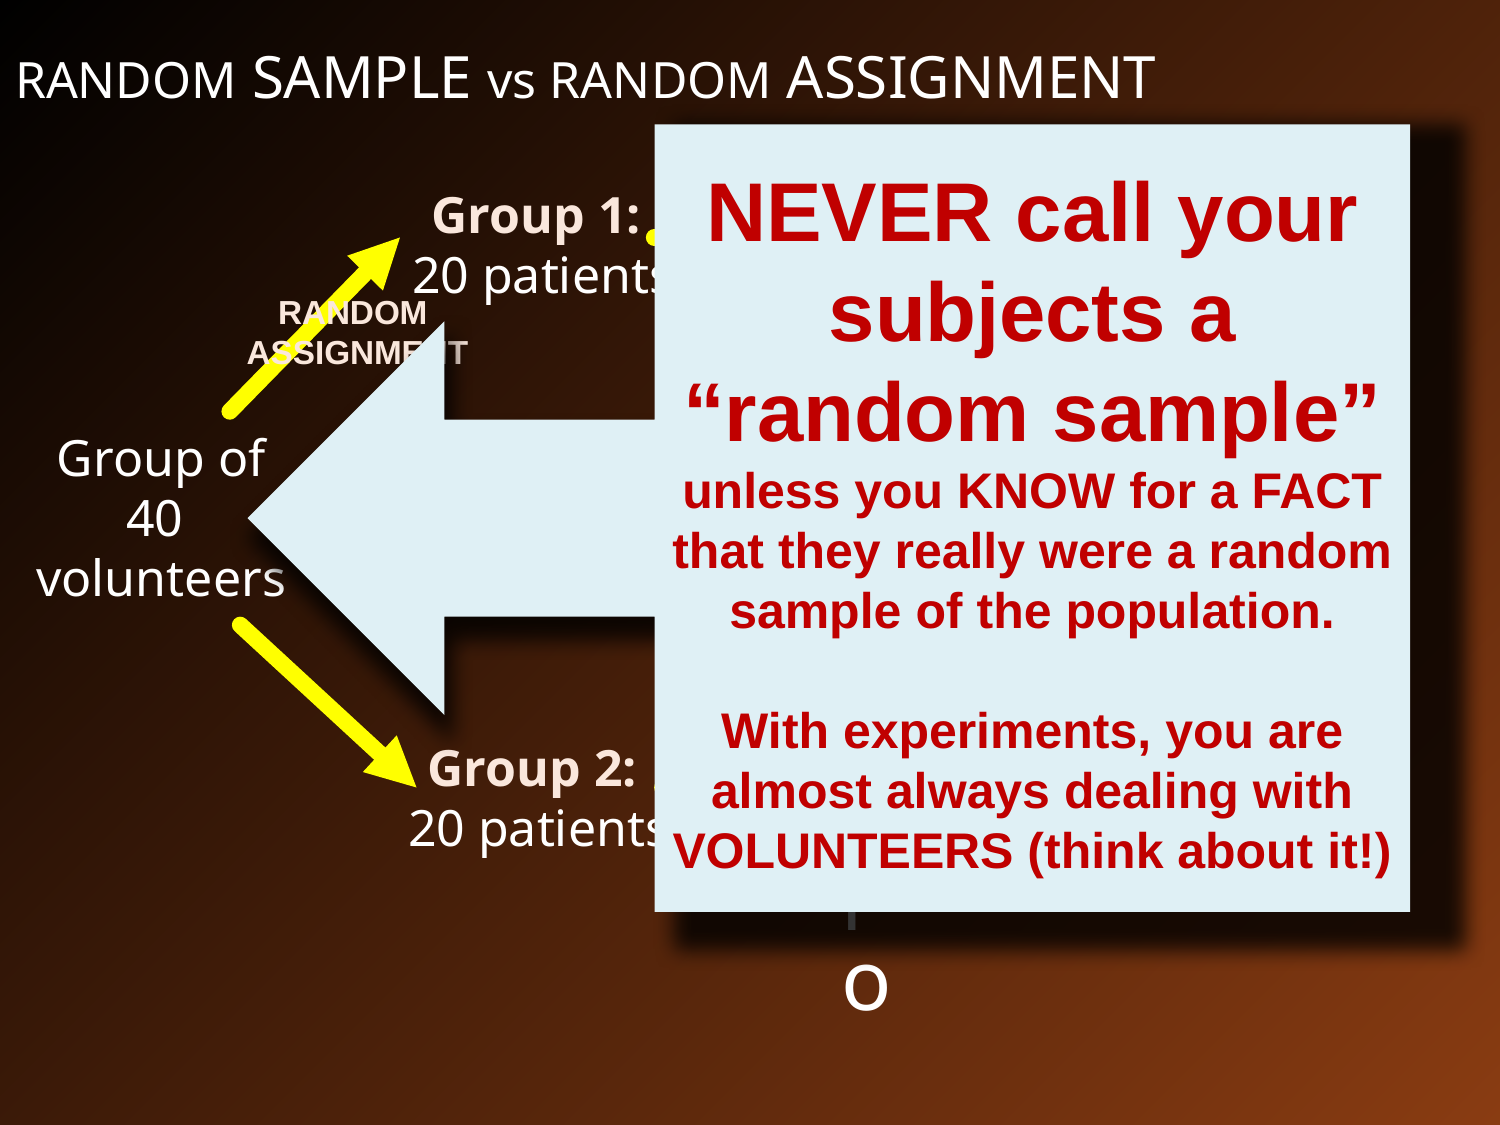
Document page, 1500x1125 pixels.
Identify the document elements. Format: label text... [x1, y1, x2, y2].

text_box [1087, 263, 1225, 398]
title RANDOM SAMPLE vs RANDOM ASSIGNMENT [0, 0, 1463, 150]
text_box RANDOM ASSIGNMENT [405, 283, 484, 379]
text_box NEVER call your subjects a “random sample” unless you KNOW for a FACT that they really were a random sample of the population. With experiments, you are almost always dealing with VOLUNTEERS (think about it!) [243, 120, 1414, 916]
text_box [1092, 592, 1230, 719]
list Group of 40 volunteers [0, 411, 309, 650]
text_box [229, 237, 400, 412]
text_box Group 2: 20 patients [372, 721, 650, 896]
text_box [240, 624, 417, 788]
text_box Group 1: 20 patients [380, 168, 650, 344]
